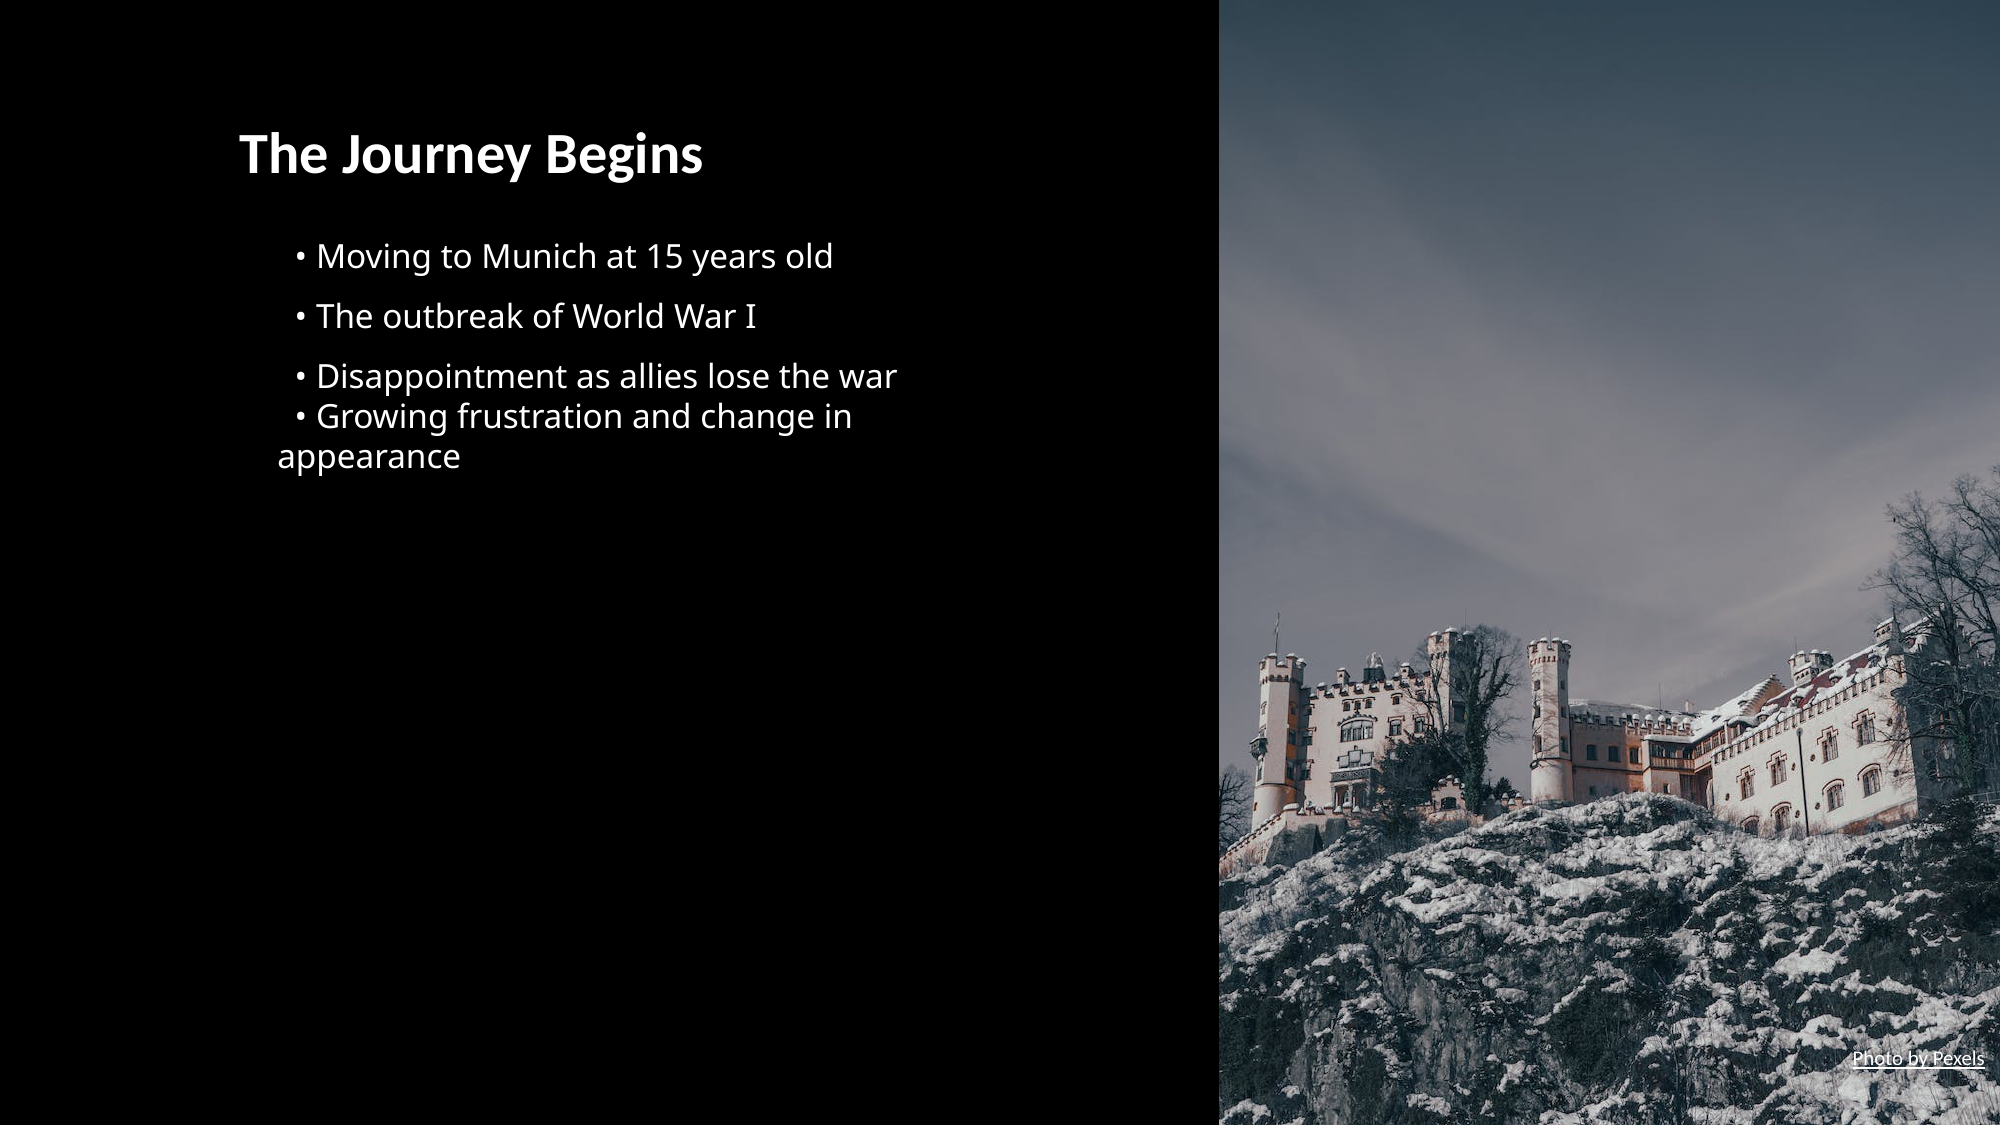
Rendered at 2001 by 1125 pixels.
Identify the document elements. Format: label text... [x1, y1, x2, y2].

text_box • Growing frustration and change in appearance [262, 397, 1013, 473]
text_box • The outbreak of World War I [262, 277, 1013, 337]
text_box • Moving to Munich at 15 years old [262, 217, 1013, 277]
text_box • Disappointment as allies lose the war [262, 337, 1013, 397]
picture [1219, 0, 2000, 1125]
text_box The Journey Begins [225, 112, 1219, 188]
